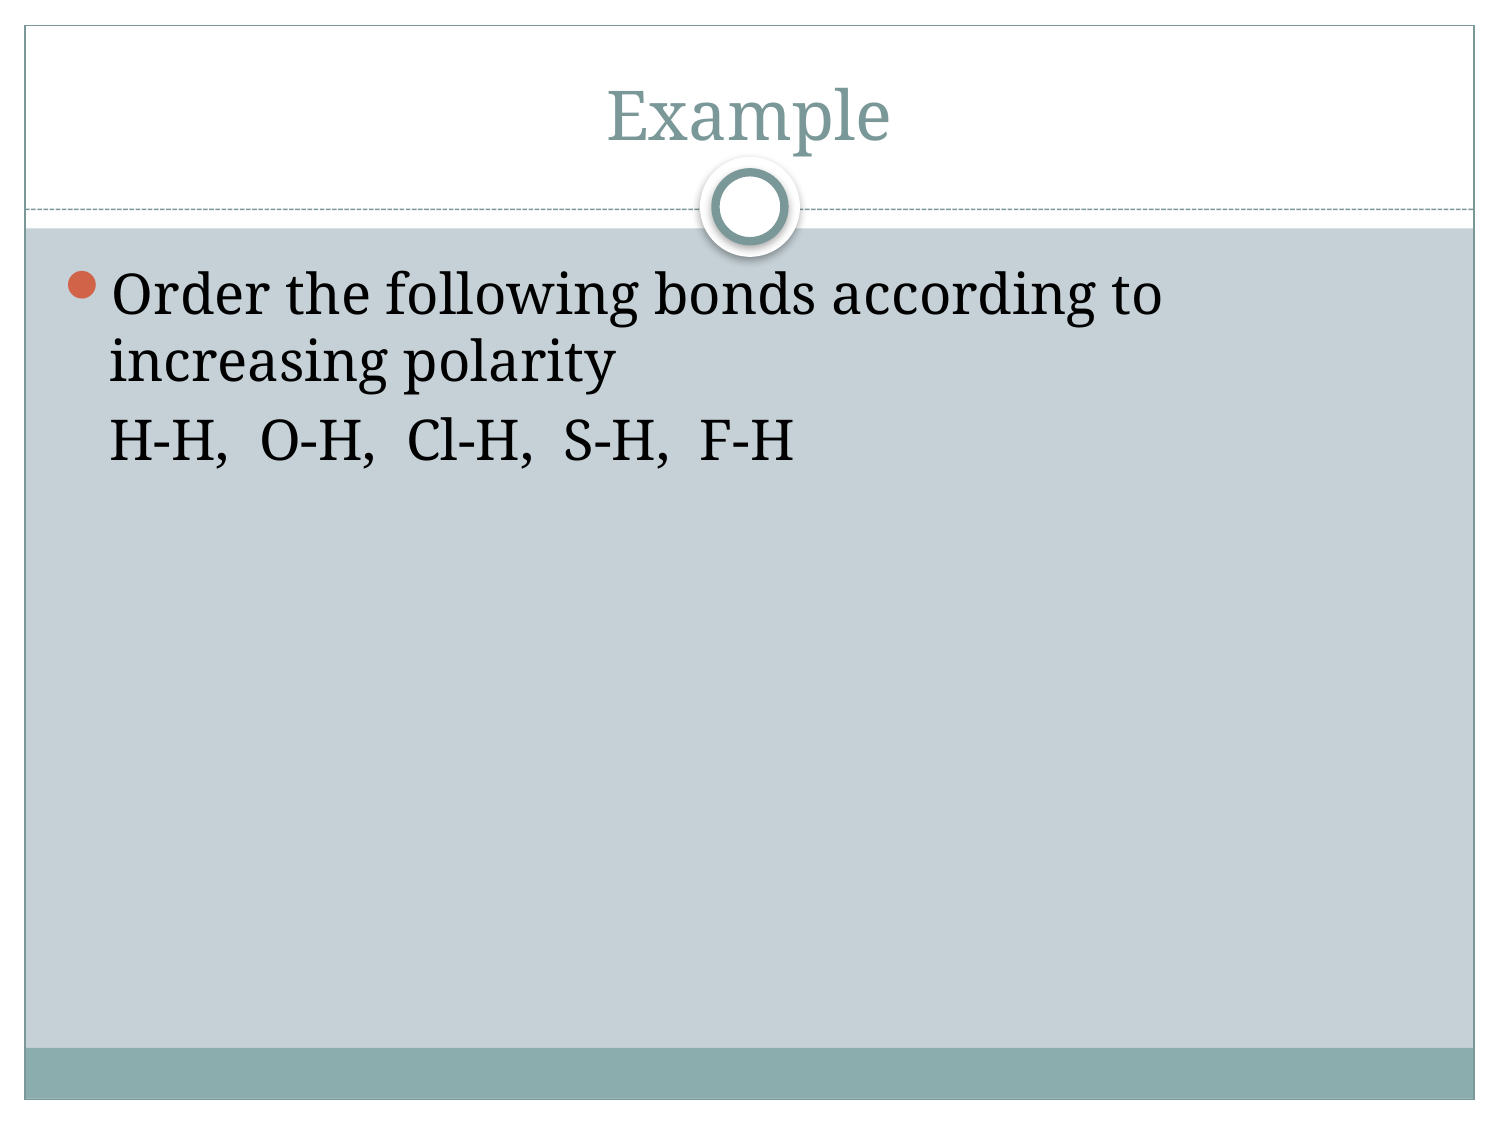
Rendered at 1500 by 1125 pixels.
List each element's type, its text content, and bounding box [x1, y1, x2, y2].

title Example [49, 37, 1450, 162]
list Order the following bonds according to increasing polarity H-H, O-H, Cl-H, S-H, F-H [49, 250, 1445, 1001]
